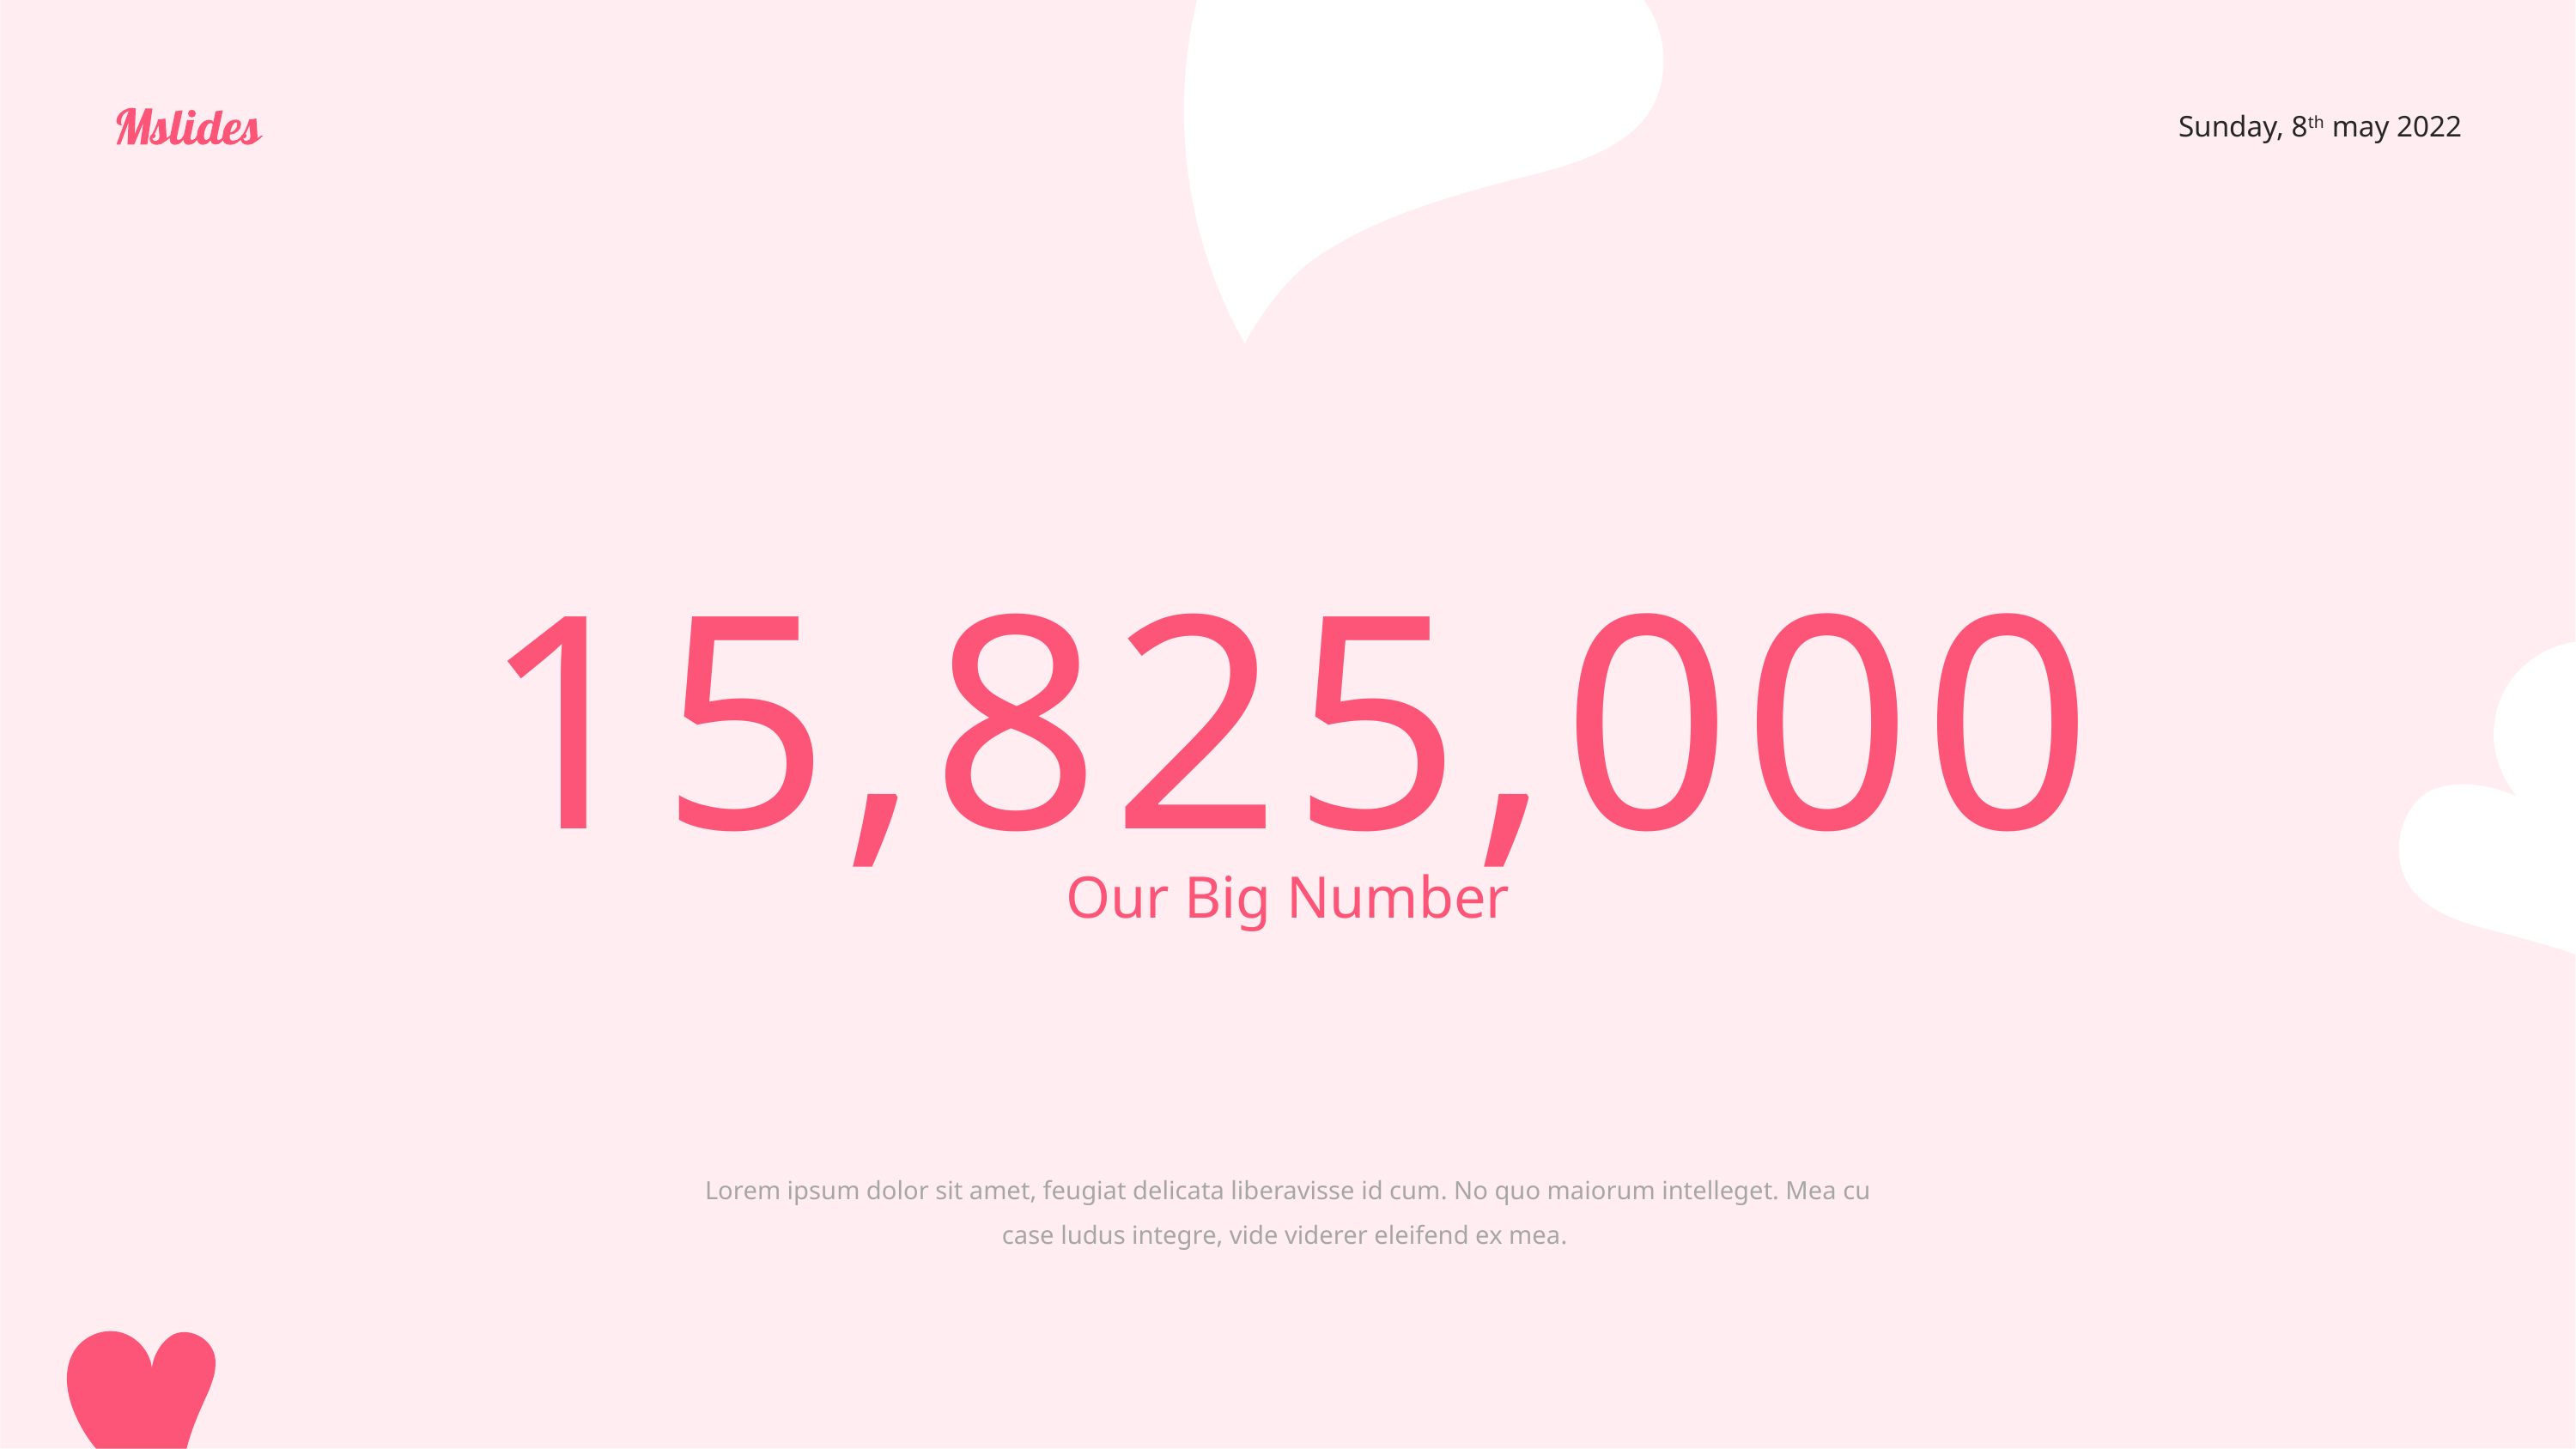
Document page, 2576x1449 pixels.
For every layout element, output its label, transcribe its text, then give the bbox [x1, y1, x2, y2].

text_box Lorem ipsum dolor sit amet, feugiat delicata liberavisse id cum. No quo maiorum intelleget. Mea cu case ludus integre, vide viderer eleifend ex mea. [665, 1153, 1911, 1257]
text_box 15,825,000 [270, 525, 2306, 895]
text_box Our Big Number [650, 854, 1926, 937]
